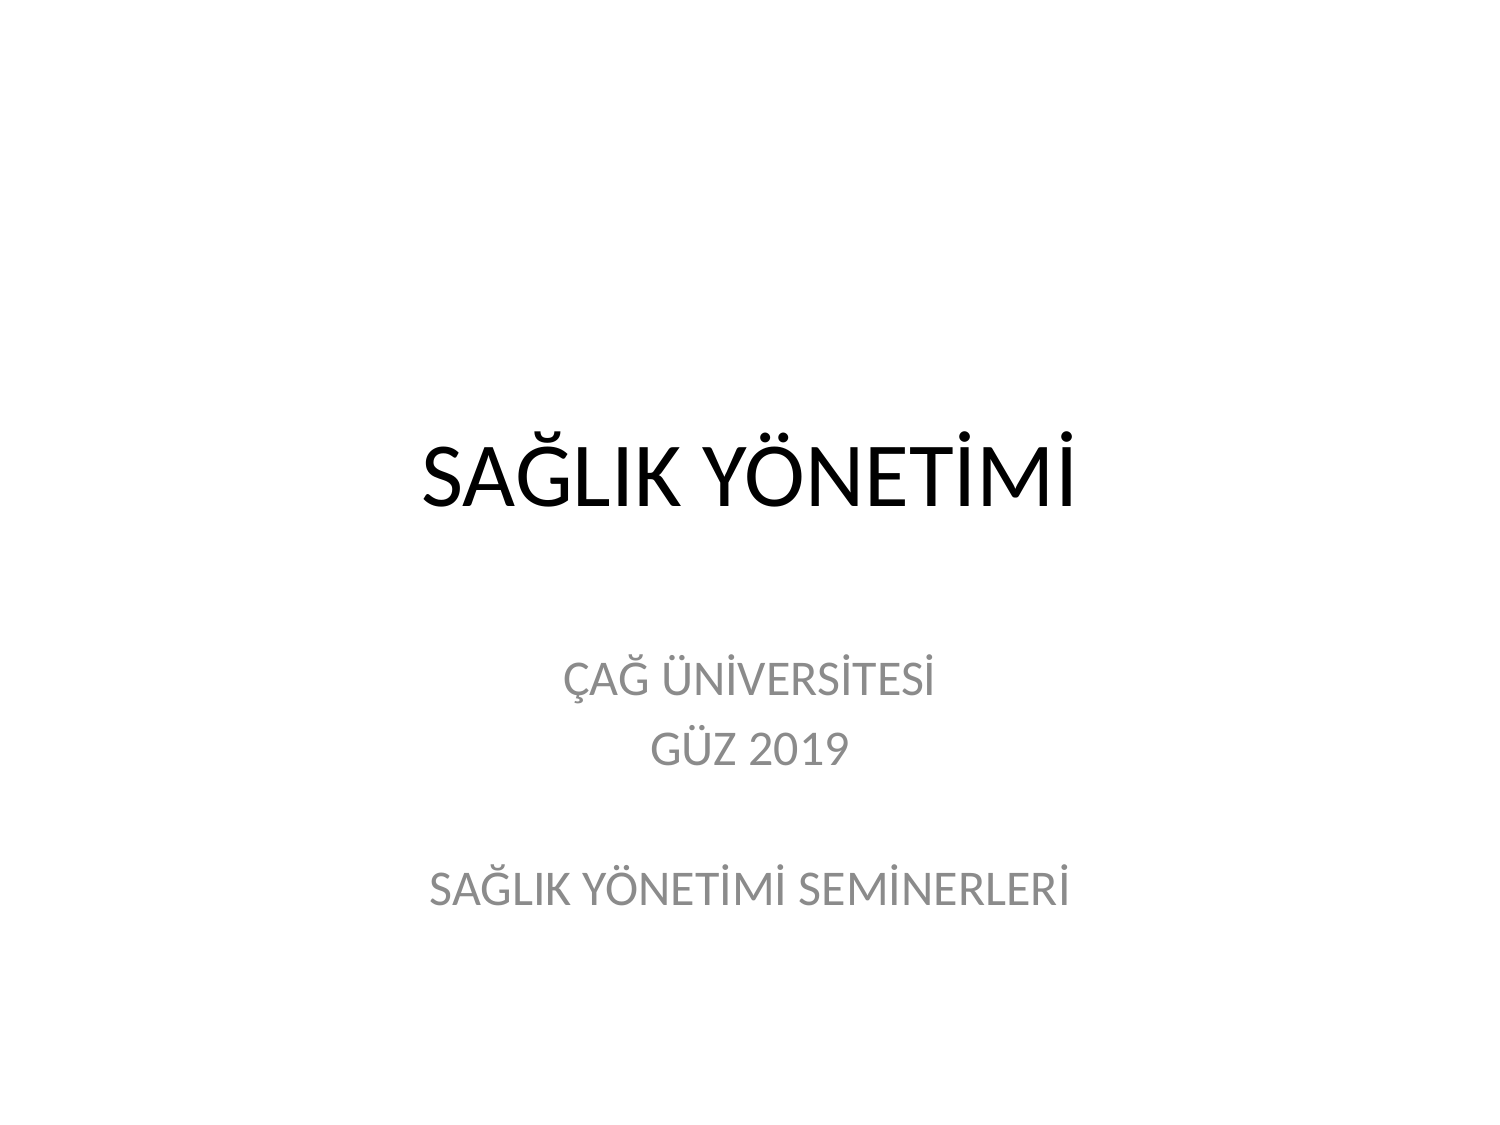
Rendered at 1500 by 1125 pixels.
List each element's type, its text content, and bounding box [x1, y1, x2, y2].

title SAĞLIK YÖNETİMİ [112, 349, 1388, 591]
subtitle ÇAĞ ÜNİVERSİTESİ GÜZ 2019 SAĞLIK YÖNETİMİ SEMİNERLERİ [225, 637, 1275, 925]
